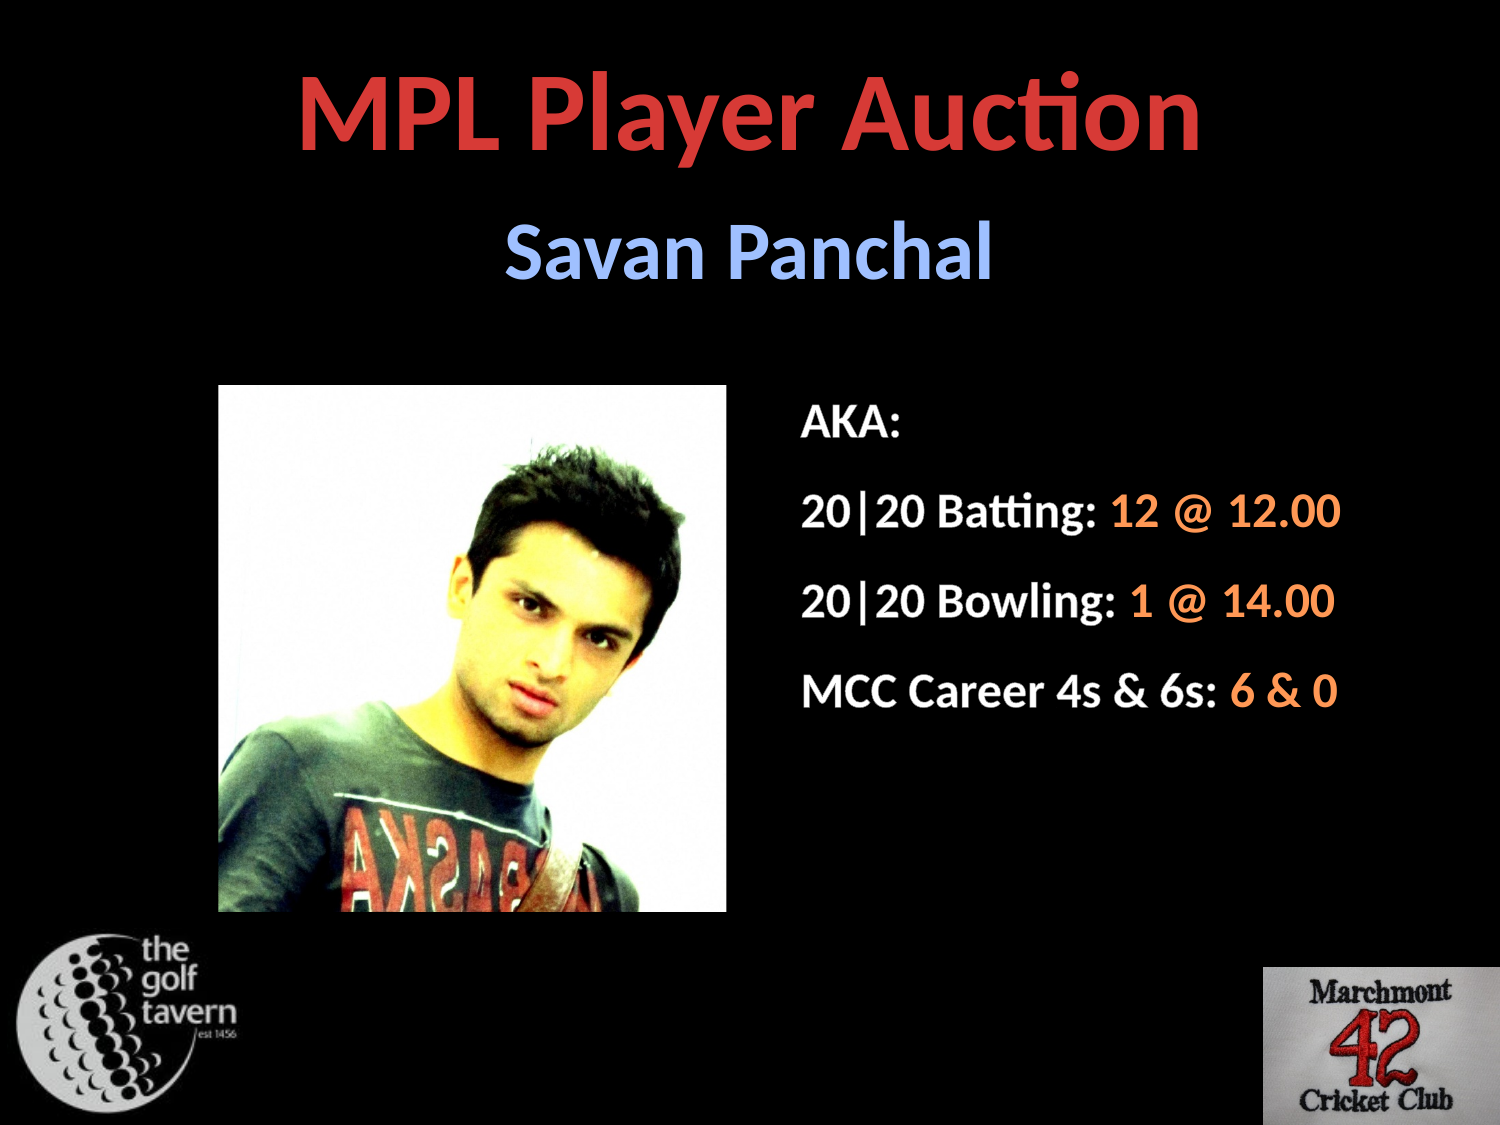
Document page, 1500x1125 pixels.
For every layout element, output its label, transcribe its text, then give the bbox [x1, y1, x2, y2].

picture [218, 385, 727, 912]
text_box AKA: 20|20 Batting: 12 @ 12.00 20|20 Bowling: 1 @ 14.00 MCC Career 4s & 6s: 6 & 0 [785, 349, 1471, 815]
picture [1263, 967, 1500, 1125]
title Savan Panchal [112, 184, 1388, 308]
picture [7, 928, 243, 1120]
text_box MPL Player Auction [280, 30, 1220, 181]
